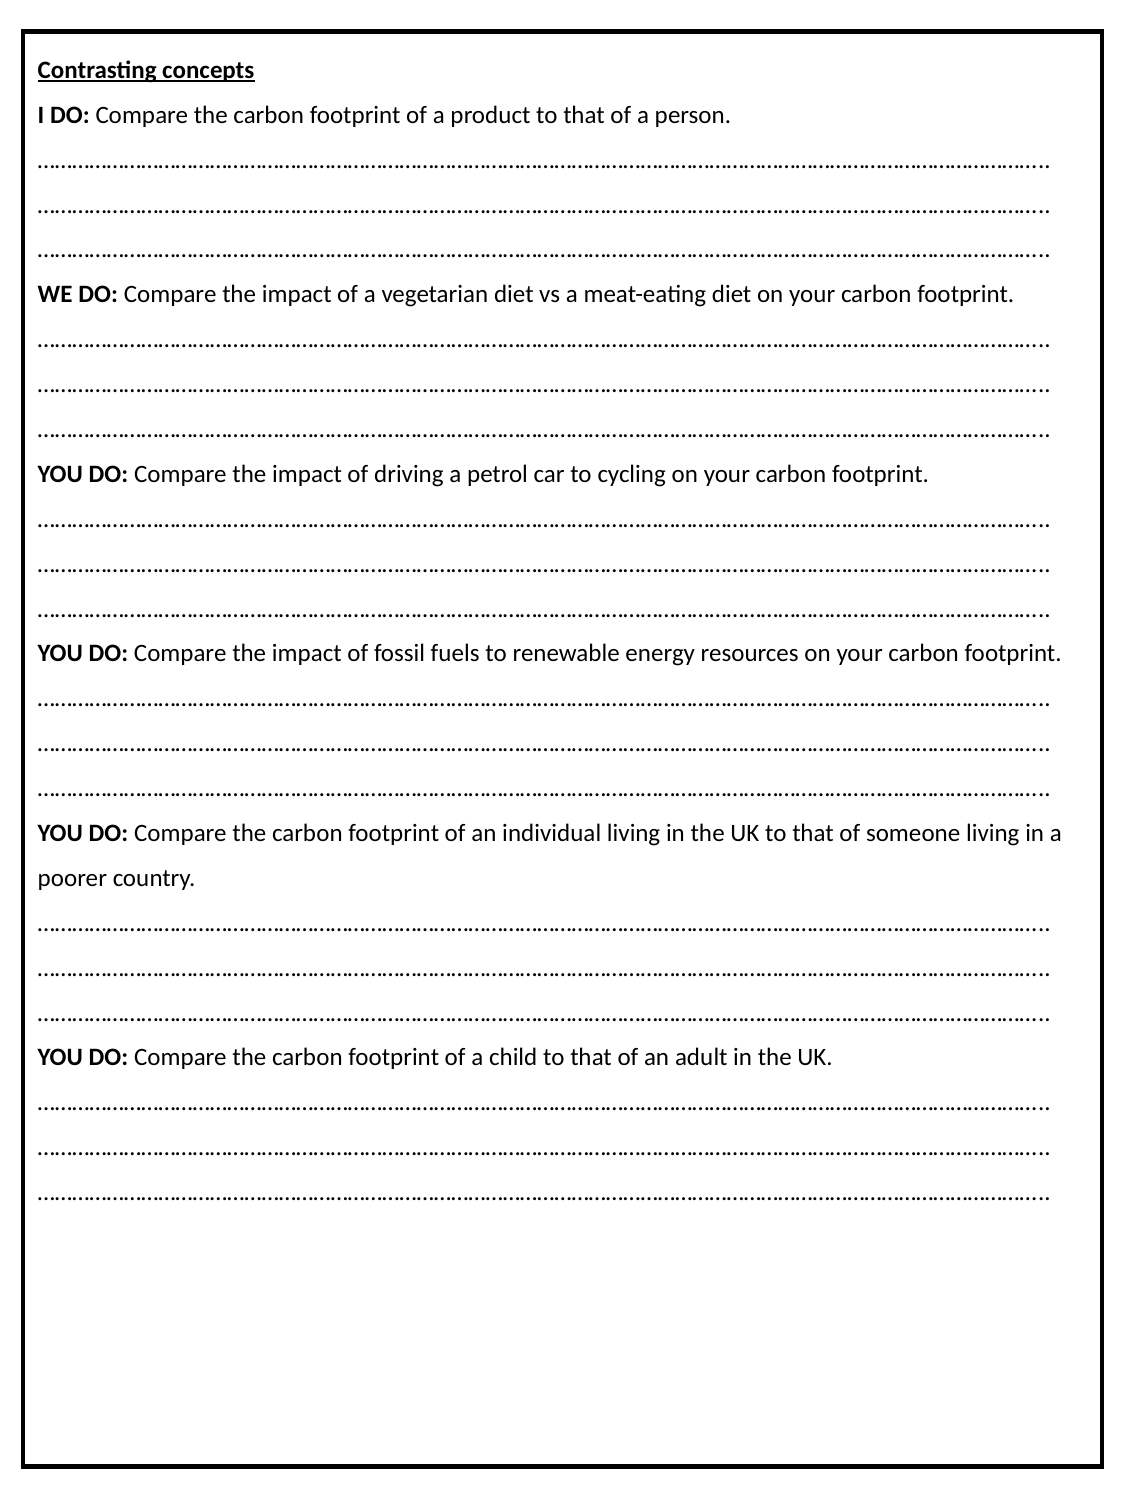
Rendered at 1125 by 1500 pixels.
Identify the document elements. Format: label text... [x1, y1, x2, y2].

text_box Contrasting concepts I DO: Compare the carbon footprint of a product to that of a person. ………………………………………………………………………………………………………………………………………………………….. ………………………………………………………………………………………………………………………………………………………….. ………………………………………………………………………………………………………………………………………………………….. WE DO: Compare the impact of a vegetarian diet vs a meat-eating diet on your carbon footprint. ………………………………………………………………………………………………………………………………………………………….. ………………………………………………………………………………………………………………………………………………………….. ………………………………………………………………………………………………………………………………………………………….. YOU DO: Compare the impact of driving a petrol car to cycling on your carbon footprint. ………………………………………………………………………………………………………………………………………………………….. ………………………………………………………………………………………………………………………………………………………….. ………………………………………………………………………………………………………………………………………………………….. YOU DO: Compare the impact of fossil fuels to renewable energy resources on your carbon footprint. ………………………………………………………………………………………………………………………………………………………….. ………………………………………………………………………………………………………………………………………………………….. ………………………………………………………………………………………………………………………………………………………….. YOU DO: Compare the carbon footprint of an individual living in the UK to that of someone living in a poorer country. ………………………………………………………………………………………………………………………………………………………….. ………………………………………………………………………………………………………………………………………………………….. ………………………………………………………………………………………………………………………………………………………….. YOU DO: Compare the carbon footprint of a child to that of an adult in the UK. ………………………………………………………………………………………………………………………………………………………….. ………………………………………………………………………………………………………………………………………………………….. ………………………………………………………………………………………………………………………………………………………….. [22, 30, 1103, 1468]
